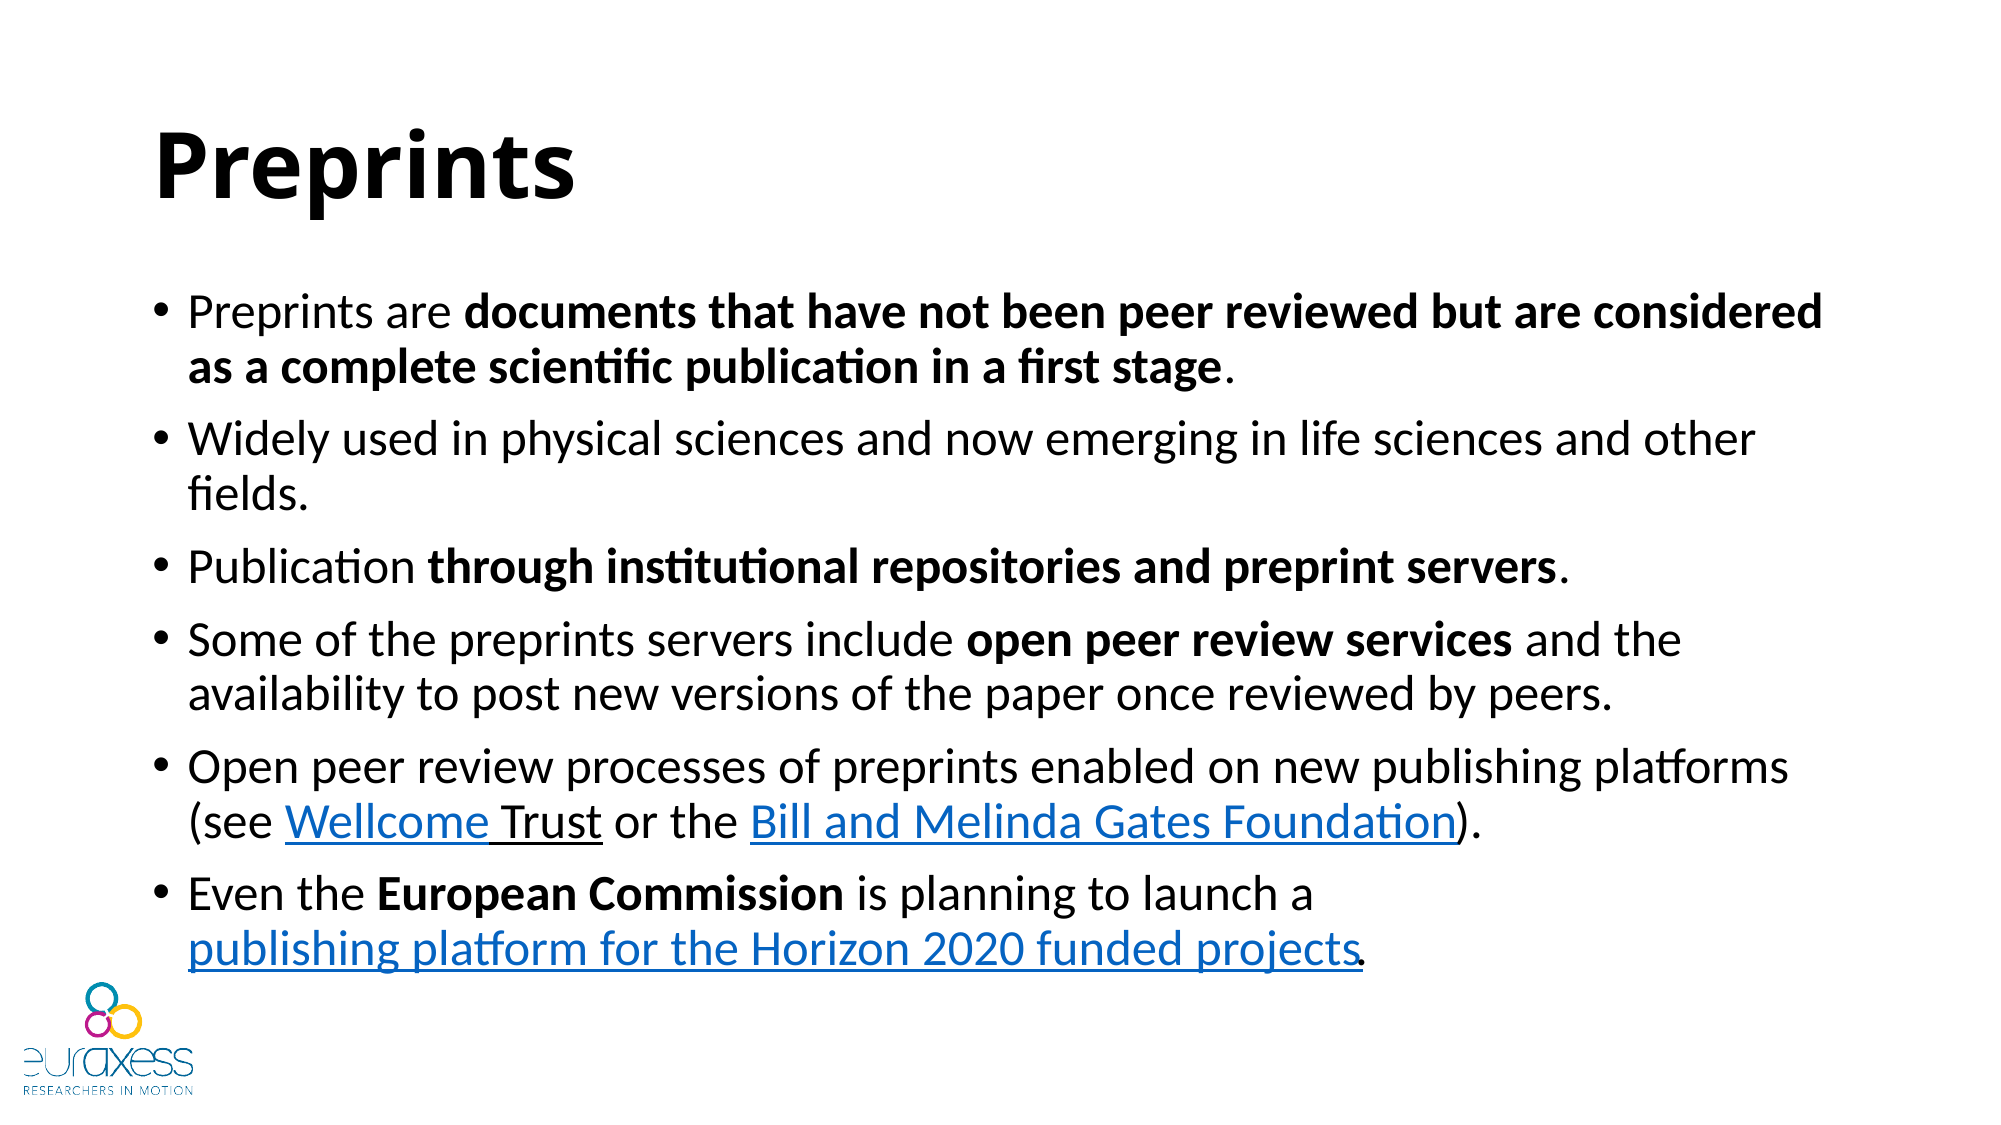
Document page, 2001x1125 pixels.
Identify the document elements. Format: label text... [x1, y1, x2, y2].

picture [156, 1051, 191, 1074]
picture [24, 980, 193, 1095]
picture [133, 1050, 153, 1060]
list Preprints are documents that have not been peer reviewed but are considered as a complete scientific publication in a first stage. Widely used in physical sciences and now emerging in life sciences and other fields. Publication through institutional repositories and preprint servers. Some of the preprints servers include open peer review services and the availability to post new versions of the paper once reviewed by peers. Open peer review processes of preprints enabled on new publishing platforms (see Wellcome Trust or the Bill and Melinda Gates Foundation). Even the European Commission is planning to launch a publishing platform for the Horizon 2020 funded projects. [137, 277, 1863, 992]
title Preprints [137, 59, 1863, 277]
picture [176, 1051, 193, 1063]
picture [24, 1050, 41, 1060]
picture [86, 1050, 105, 1074]
